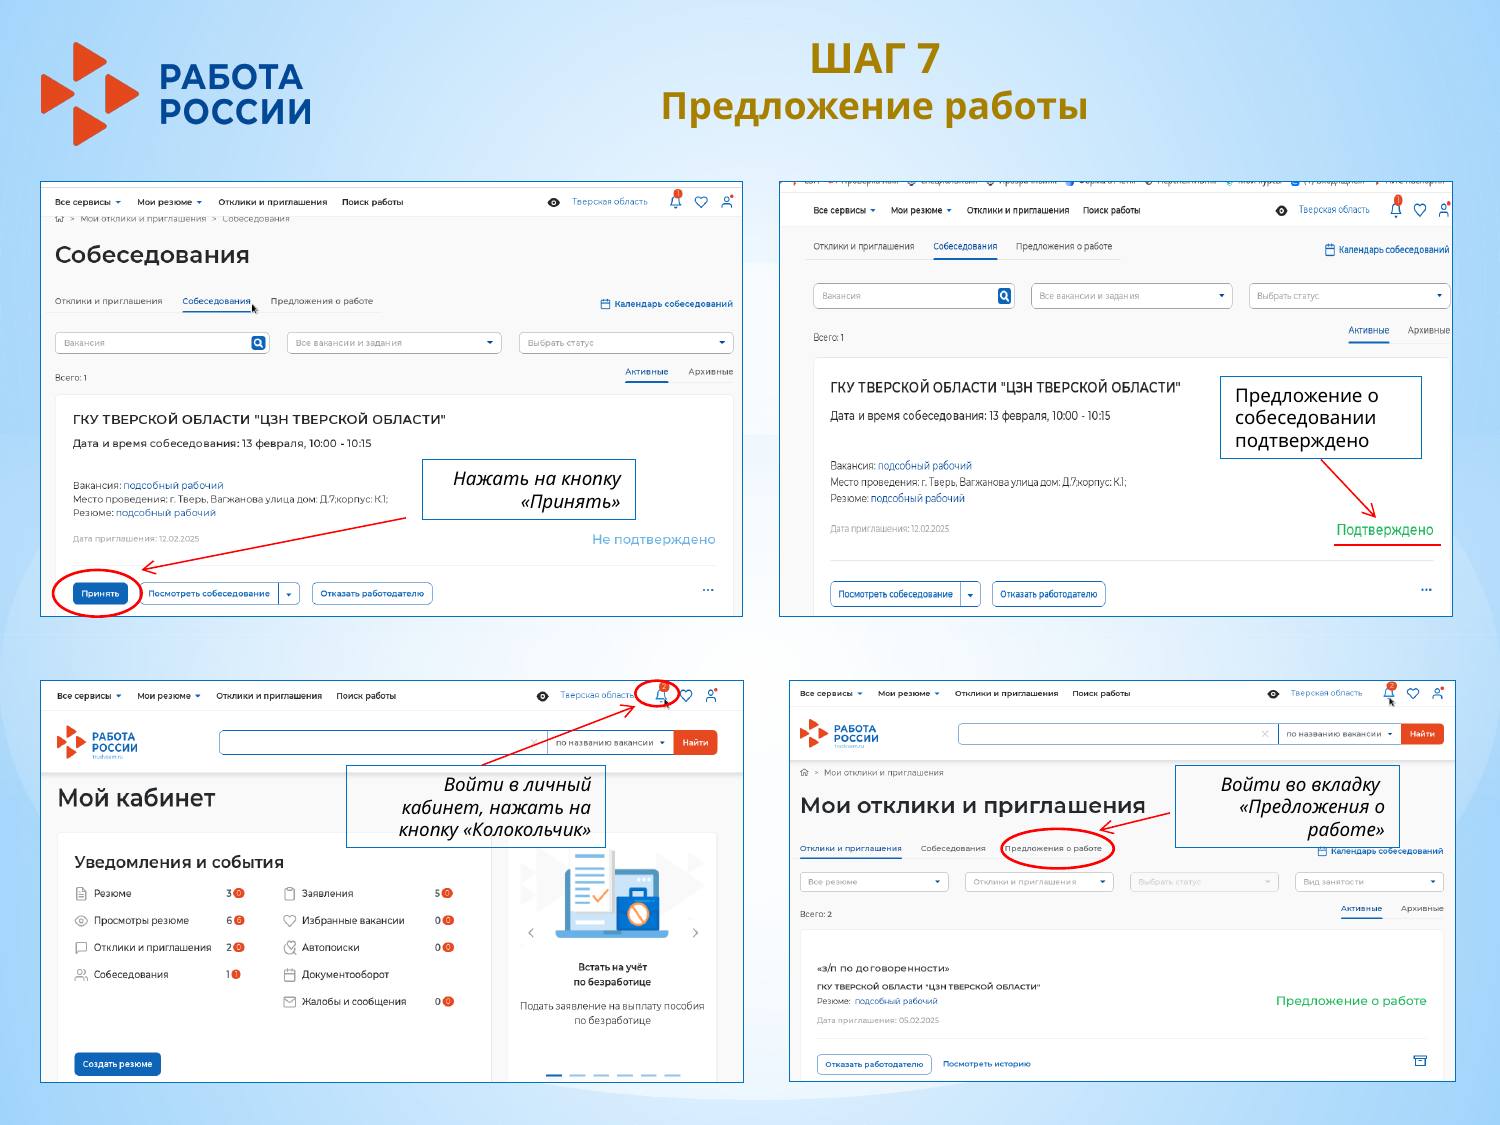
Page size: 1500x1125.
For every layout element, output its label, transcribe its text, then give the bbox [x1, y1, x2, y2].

picture [39, 680, 744, 1083]
picture [778, 180, 1453, 617]
picture [789, 679, 1456, 1082]
text_box ШАГ 7 Предложение работы [337, 24, 1413, 134]
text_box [1098, 812, 1171, 831]
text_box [140, 517, 407, 571]
picture [41, 42, 310, 149]
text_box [481, 705, 636, 766]
picture [39, 180, 743, 617]
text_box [1320, 459, 1377, 519]
